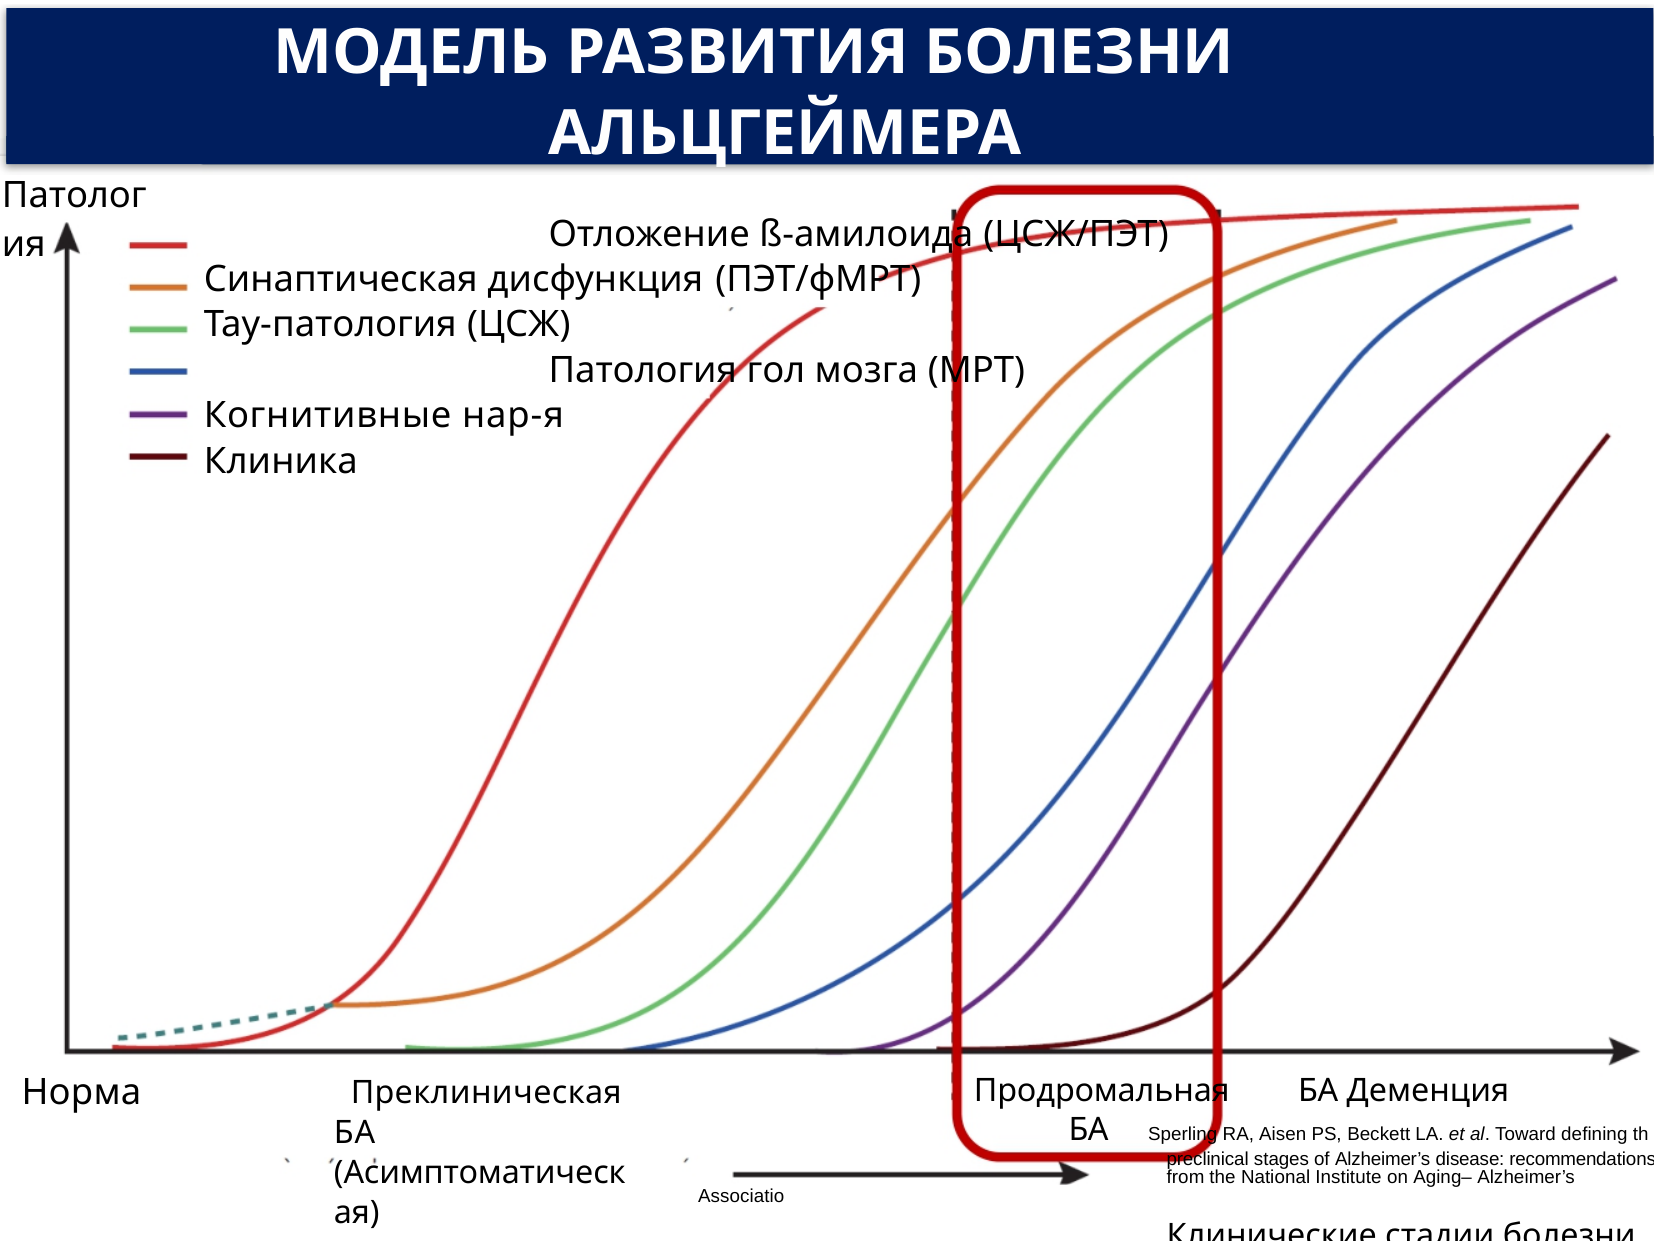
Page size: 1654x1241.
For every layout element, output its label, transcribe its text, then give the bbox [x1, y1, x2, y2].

text_box [4, 6, 1654, 135]
picture [0, 135, 1654, 1241]
text_box МОДЕЛЬ РАЗВИТИЯ БОЛЕЗНИ АЛЬЦГЕЙМЕРА Отложение ß-амилоида (ЦСЖ/ПЭТ) Синаптическая дисфункция (ПЭТ/фМРТ) Тау-патология (ЦСЖ) Патология гол мозга (МРТ) Когнитивные нар-я Клиника [203, 11, 1389, 134]
